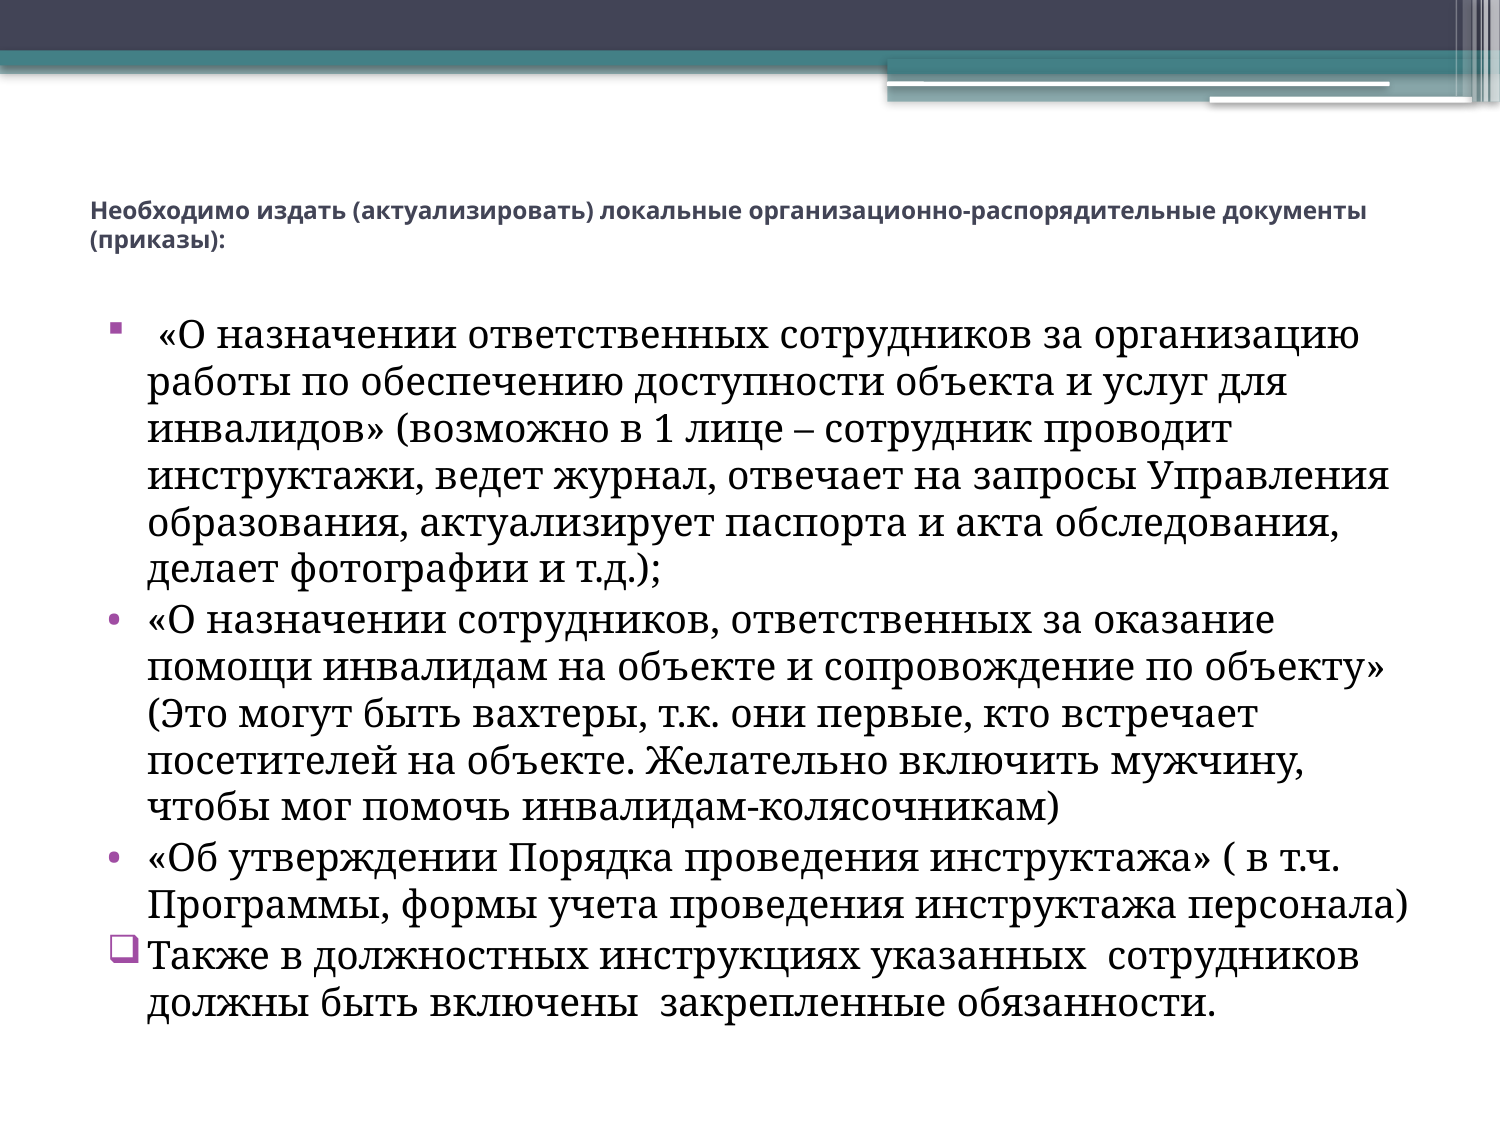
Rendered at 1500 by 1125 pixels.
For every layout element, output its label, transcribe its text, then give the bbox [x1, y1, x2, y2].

list «О назначении ответственных сотрудников за организацию работы по обеспечению доступности объекта и услуг для инвалидов» (возможно в 1 лице – сотрудник проводит инструктажи, ведет журнал, отвечает на запросы Управления образования, актуализирует паспорта и акта обследования, делает фотографии и т.д.); «О назначении сотрудников, ответственных за оказание помощи инвалидам на объекте и сопровождение по объекту» (Это могут быть вахтеры, т.к. они первые, кто встречает посетителей на объекте. Желательно включить мужчину, чтобы мог помочь инвалидам-колясочникам) «Об утверждении Порядка проведения инструктажа» ( в т.ч. Программы, формы учета проведения инструктажа персонала) Также в должностных инструкциях указанных сотрудников должны быть включены закрепленные обязанности. [75, 302, 1425, 1079]
title Необходимо издать (актуализировать) локальные организационно-распорядительные документы (приказы): [75, 187, 1425, 302]
